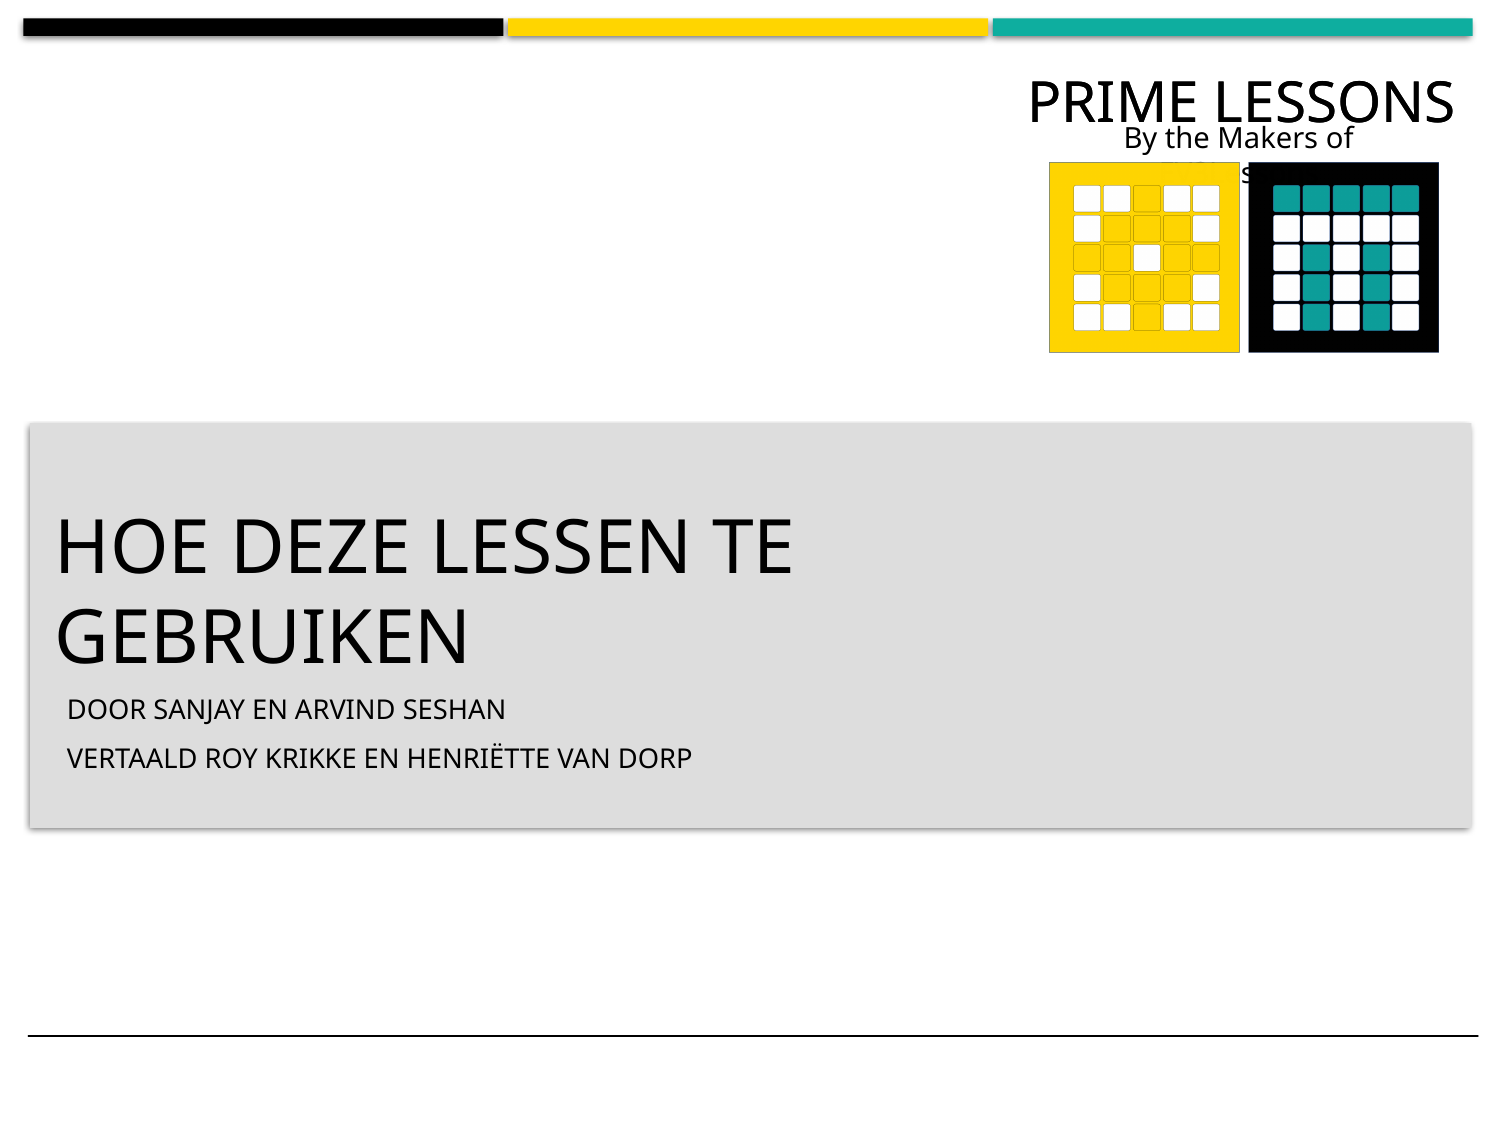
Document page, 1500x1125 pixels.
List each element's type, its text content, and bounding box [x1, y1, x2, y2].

picture [1248, 162, 1439, 353]
title HOE DEZE LESSEN TE GEBRUIKEN [39, 439, 1448, 686]
subtitle door sanjay en Arvind Seshan Vertaald roy krikke en henriëtte van dorp [51, 685, 994, 782]
picture [1049, 162, 1240, 353]
